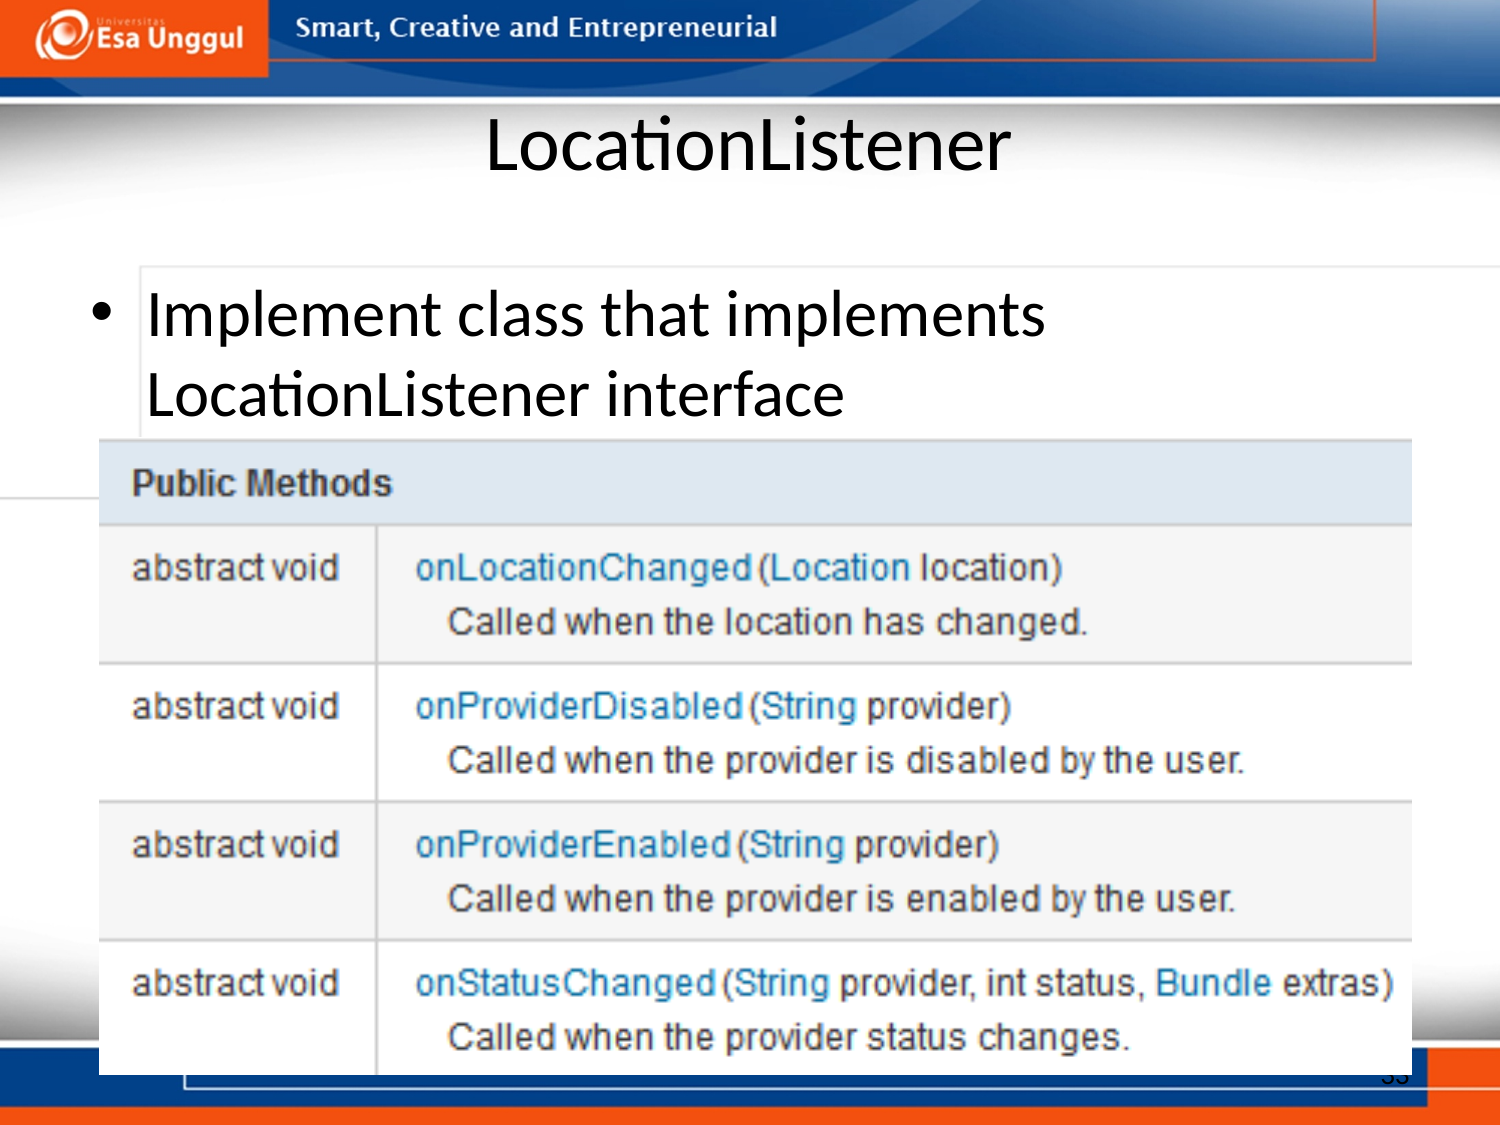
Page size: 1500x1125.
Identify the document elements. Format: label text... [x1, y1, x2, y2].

title LocationListener [75, 45, 1425, 233]
list Implement class that implements LocationListener interface [75, 262, 1425, 1005]
slide_number 33 [1074, 1042, 1425, 1103]
picture [0, 0, 1500, 1125]
